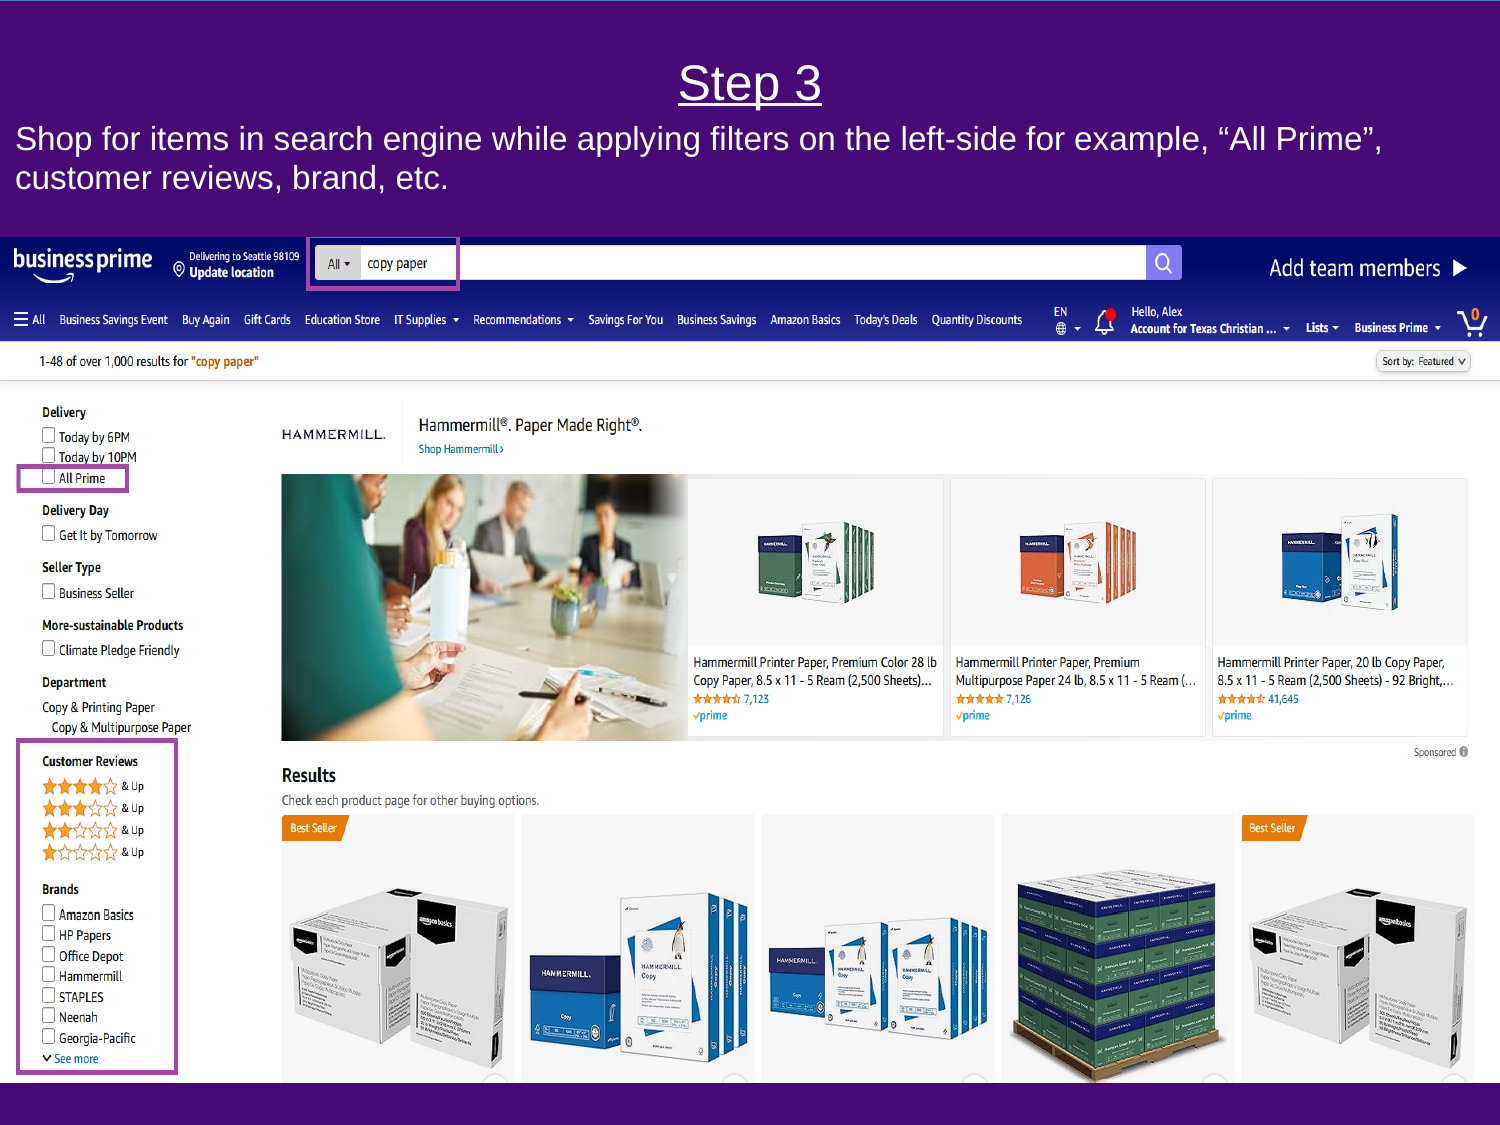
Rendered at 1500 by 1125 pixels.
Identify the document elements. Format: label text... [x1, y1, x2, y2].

subtitle Step 3 Shop for items in search engine while applying filters on the left-side for example, “All Prime”, customer reviews, brand, etc. [0, 42, 1500, 237]
picture [0, 237, 1500, 1083]
